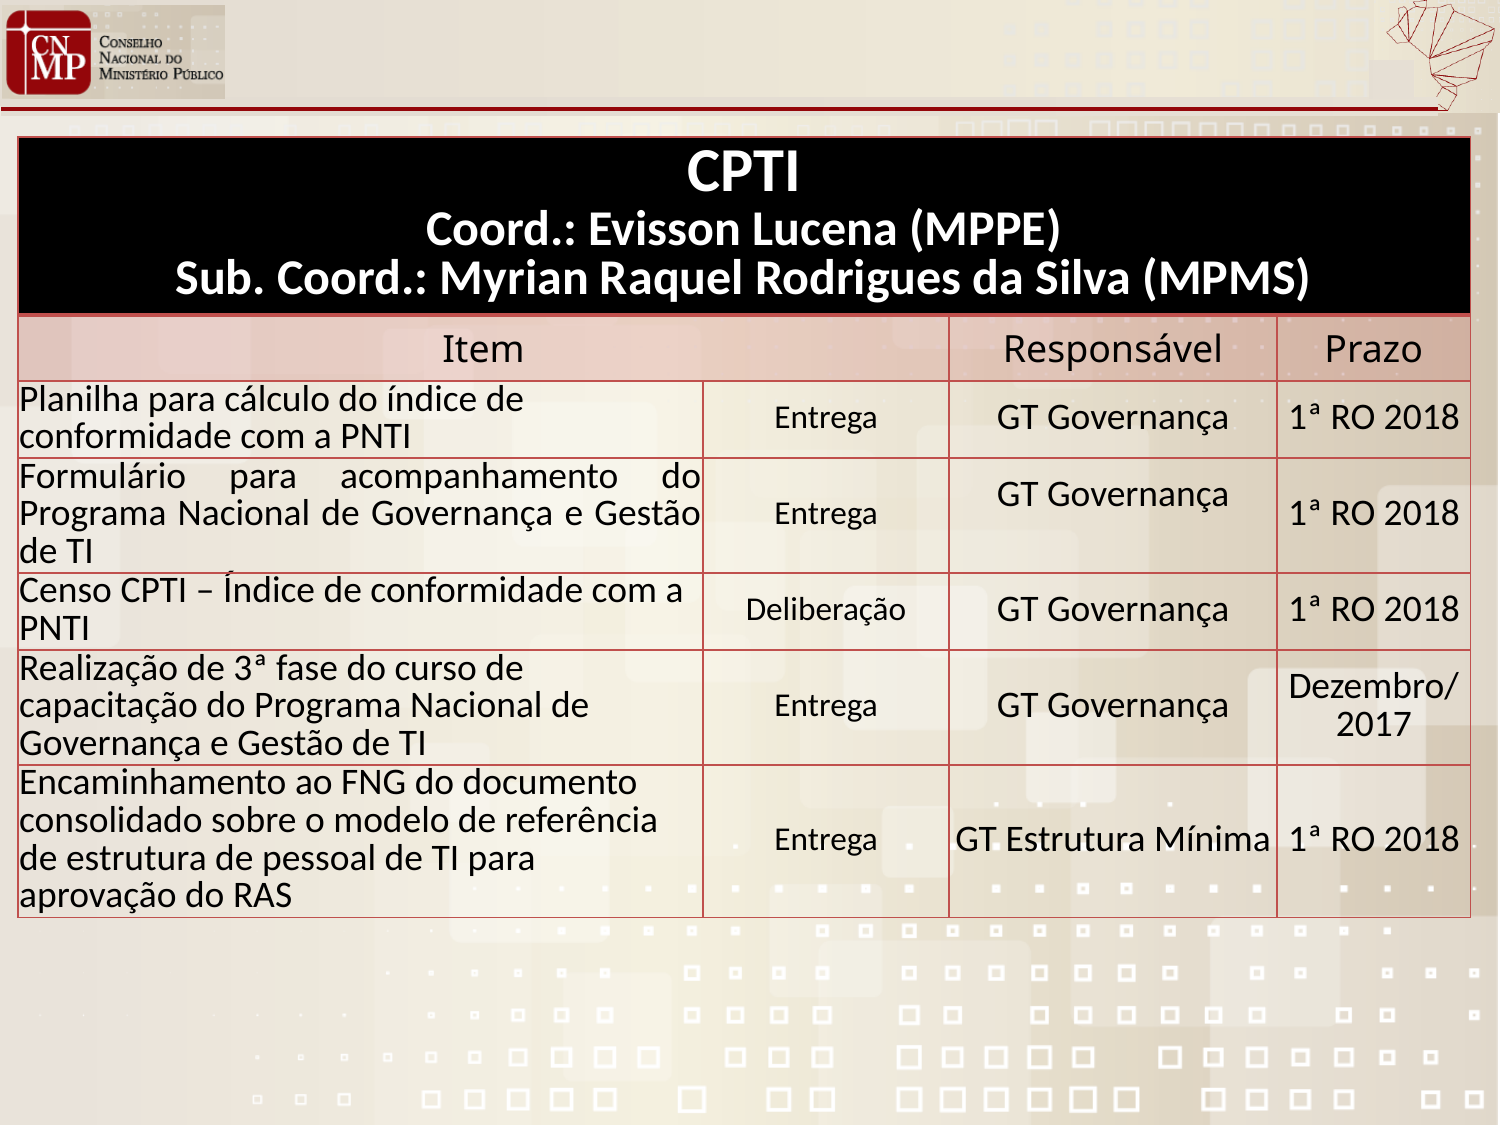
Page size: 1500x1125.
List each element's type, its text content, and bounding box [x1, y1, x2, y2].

table_cell Prazo [1278, 317, 1470, 380]
table_cell Entrega [704, 459, 948, 572]
table_header CPTI Coord.: Evisson Lucena (MPPE) Sub. Coord.: Myrian Raquel Rodrigues da Silva (MPMS) [19, 138, 1470, 313]
table_cell Formulário para acompanhamento do Programa Nacional de Governança e Gestão de TI [19, 459, 702, 572]
table_cell Dezembro/2017 [1278, 651, 1470, 764]
table_cell 1ª RO 2018 [1278, 382, 1470, 457]
picture [0, 0, 1500, 1125]
table_cell Encaminhamento ao FNG do documento consolidado sobre o modelo de referência de estrutura de pessoal de TI para aprovação do RAS [19, 766, 702, 917]
table_cell Realização de 3ª fase do curso de capacitação do Programa Nacional de Governança e Gestão de TI [19, 651, 702, 764]
table_cell Deliberação [704, 574, 948, 649]
table_cell GT Governança [950, 382, 1276, 457]
table_cell Item [19, 317, 948, 380]
table_cell 1ª RO 2018 [1278, 459, 1470, 572]
table_cell 1ª RO 2018 [1278, 766, 1470, 917]
table_cell Planilha para cálculo do índice de conformidade com a PNTI [19, 382, 702, 457]
table_cell GT Governança [950, 459, 1276, 572]
table_cell GT Governança [950, 651, 1276, 764]
table_cell Censo CPTI – Índice de conformidade com a PNTI [19, 574, 702, 649]
table_cell Responsável [950, 317, 1276, 380]
table_cell Entrega [704, 766, 948, 917]
table_cell GT Governança [950, 574, 1276, 649]
table_cell Entrega [704, 651, 948, 764]
table_cell 1ª RO 2018 [1278, 574, 1470, 649]
table_cell Entrega [704, 382, 948, 457]
table_cell GT Estrutura Mínima [950, 766, 1276, 917]
